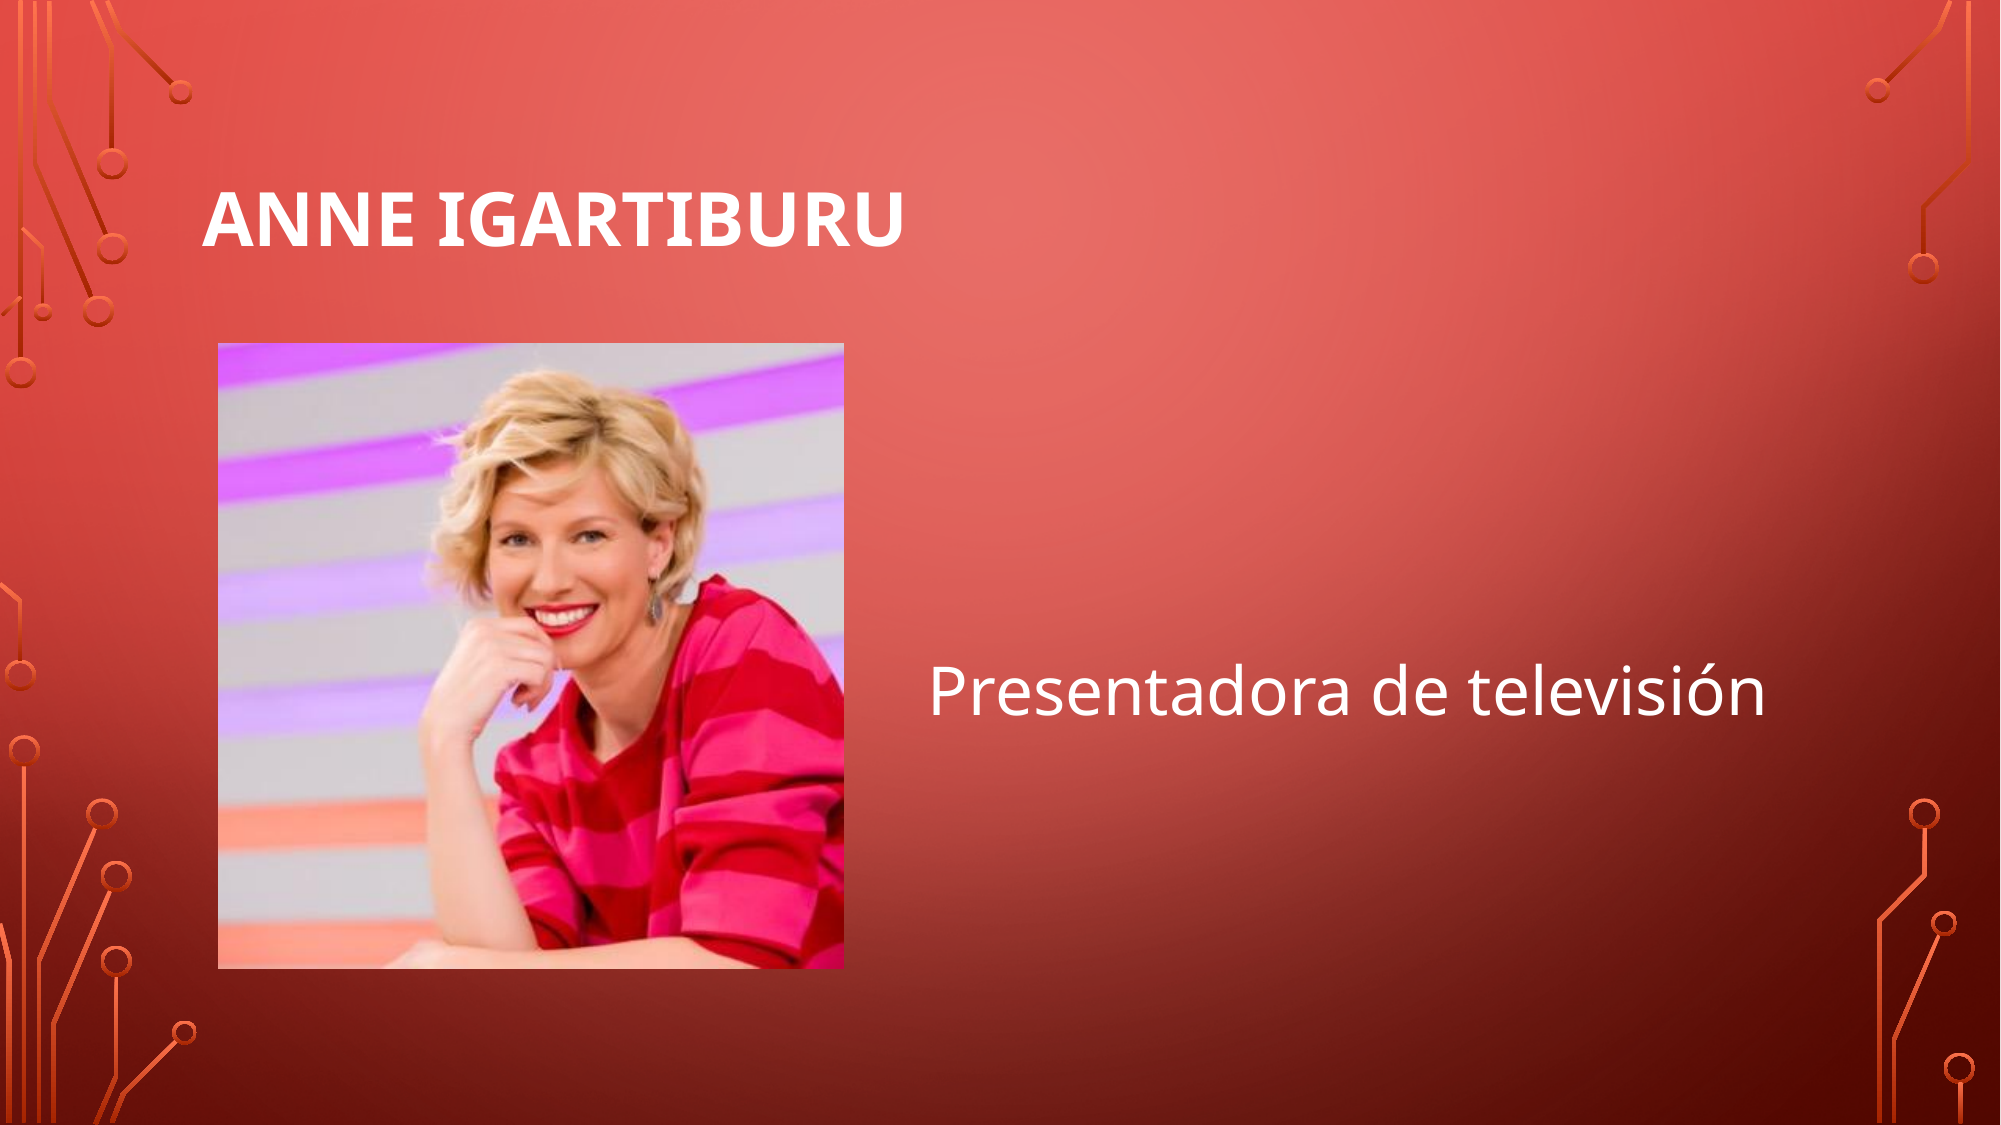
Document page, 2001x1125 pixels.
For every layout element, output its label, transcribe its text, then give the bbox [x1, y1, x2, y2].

title Anne igartiburu [187, 101, 1813, 344]
picture [217, 343, 844, 970]
list Presentadora de televisión [912, 624, 1813, 830]
